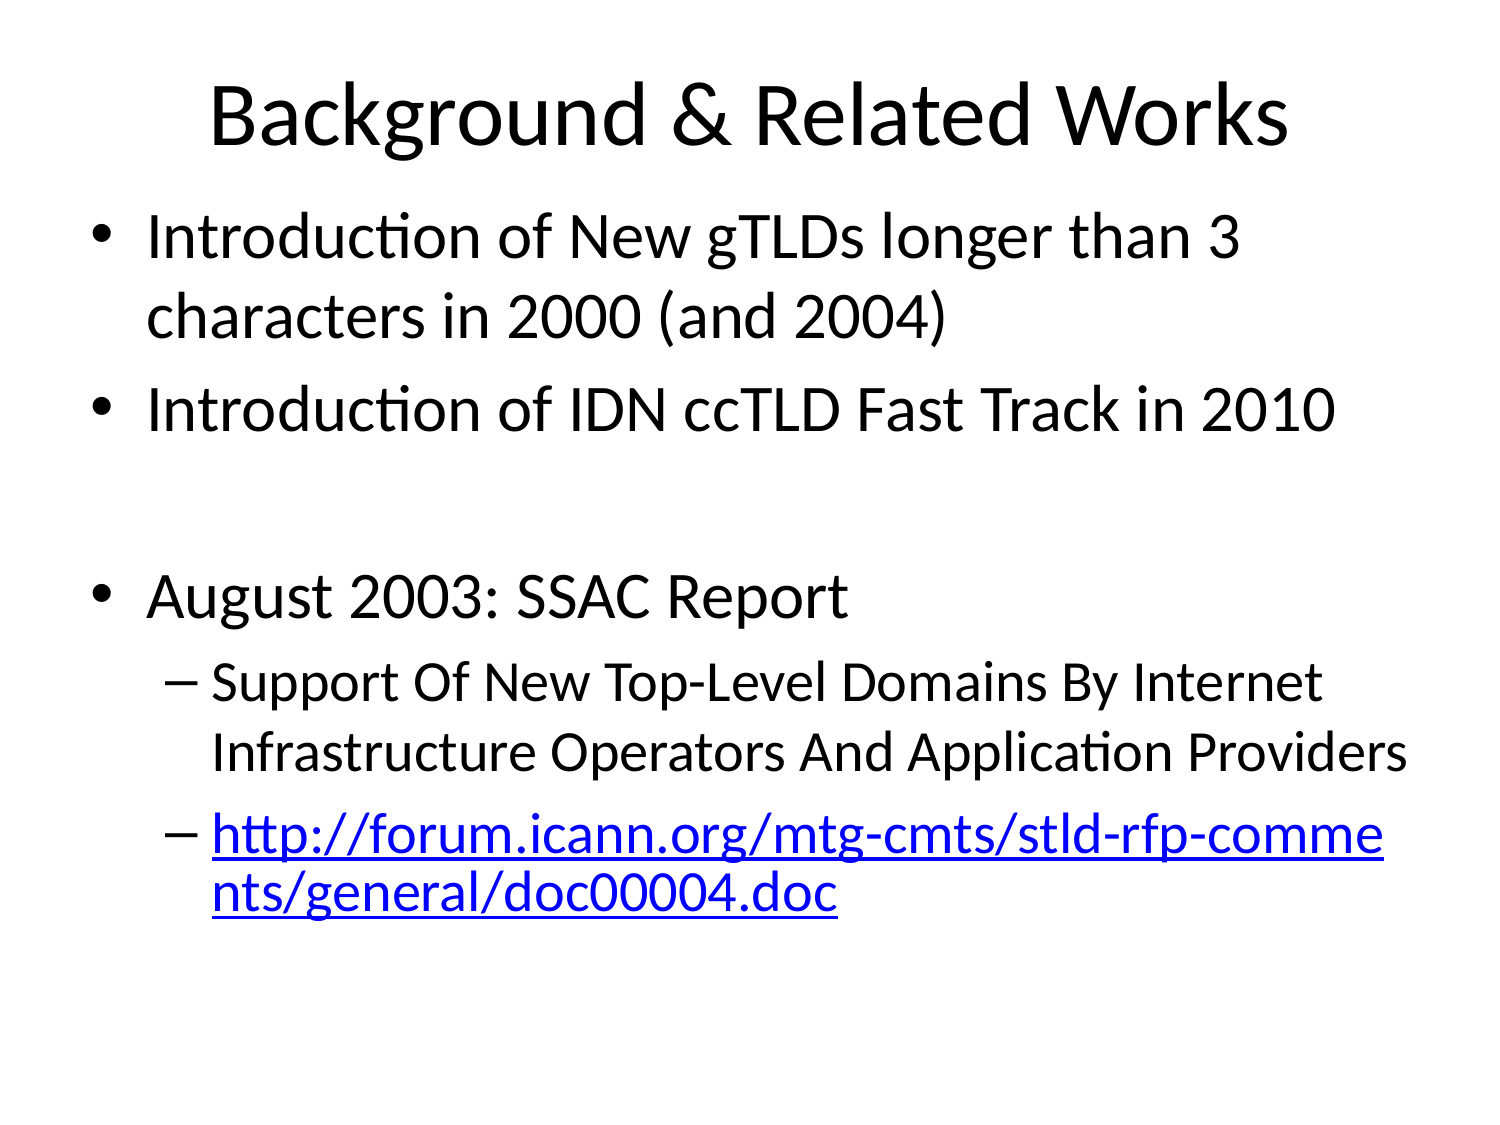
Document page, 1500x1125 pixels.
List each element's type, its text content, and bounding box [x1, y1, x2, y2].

list Introduction of New gTLDs longer than 3 characters in 2000 (and 2004) Introduction of IDN ccTLD Fast Track in 2010 August 2003: SSAC Report Support Of New Top-Level Domains By Internet Infrastructure Operators And Application Providers http://forum.icann.org/mtg-cmts/stld-rfp-comments/general/doc00004.doc [75, 184, 1425, 1071]
title Background & Related Works [75, 45, 1425, 173]
